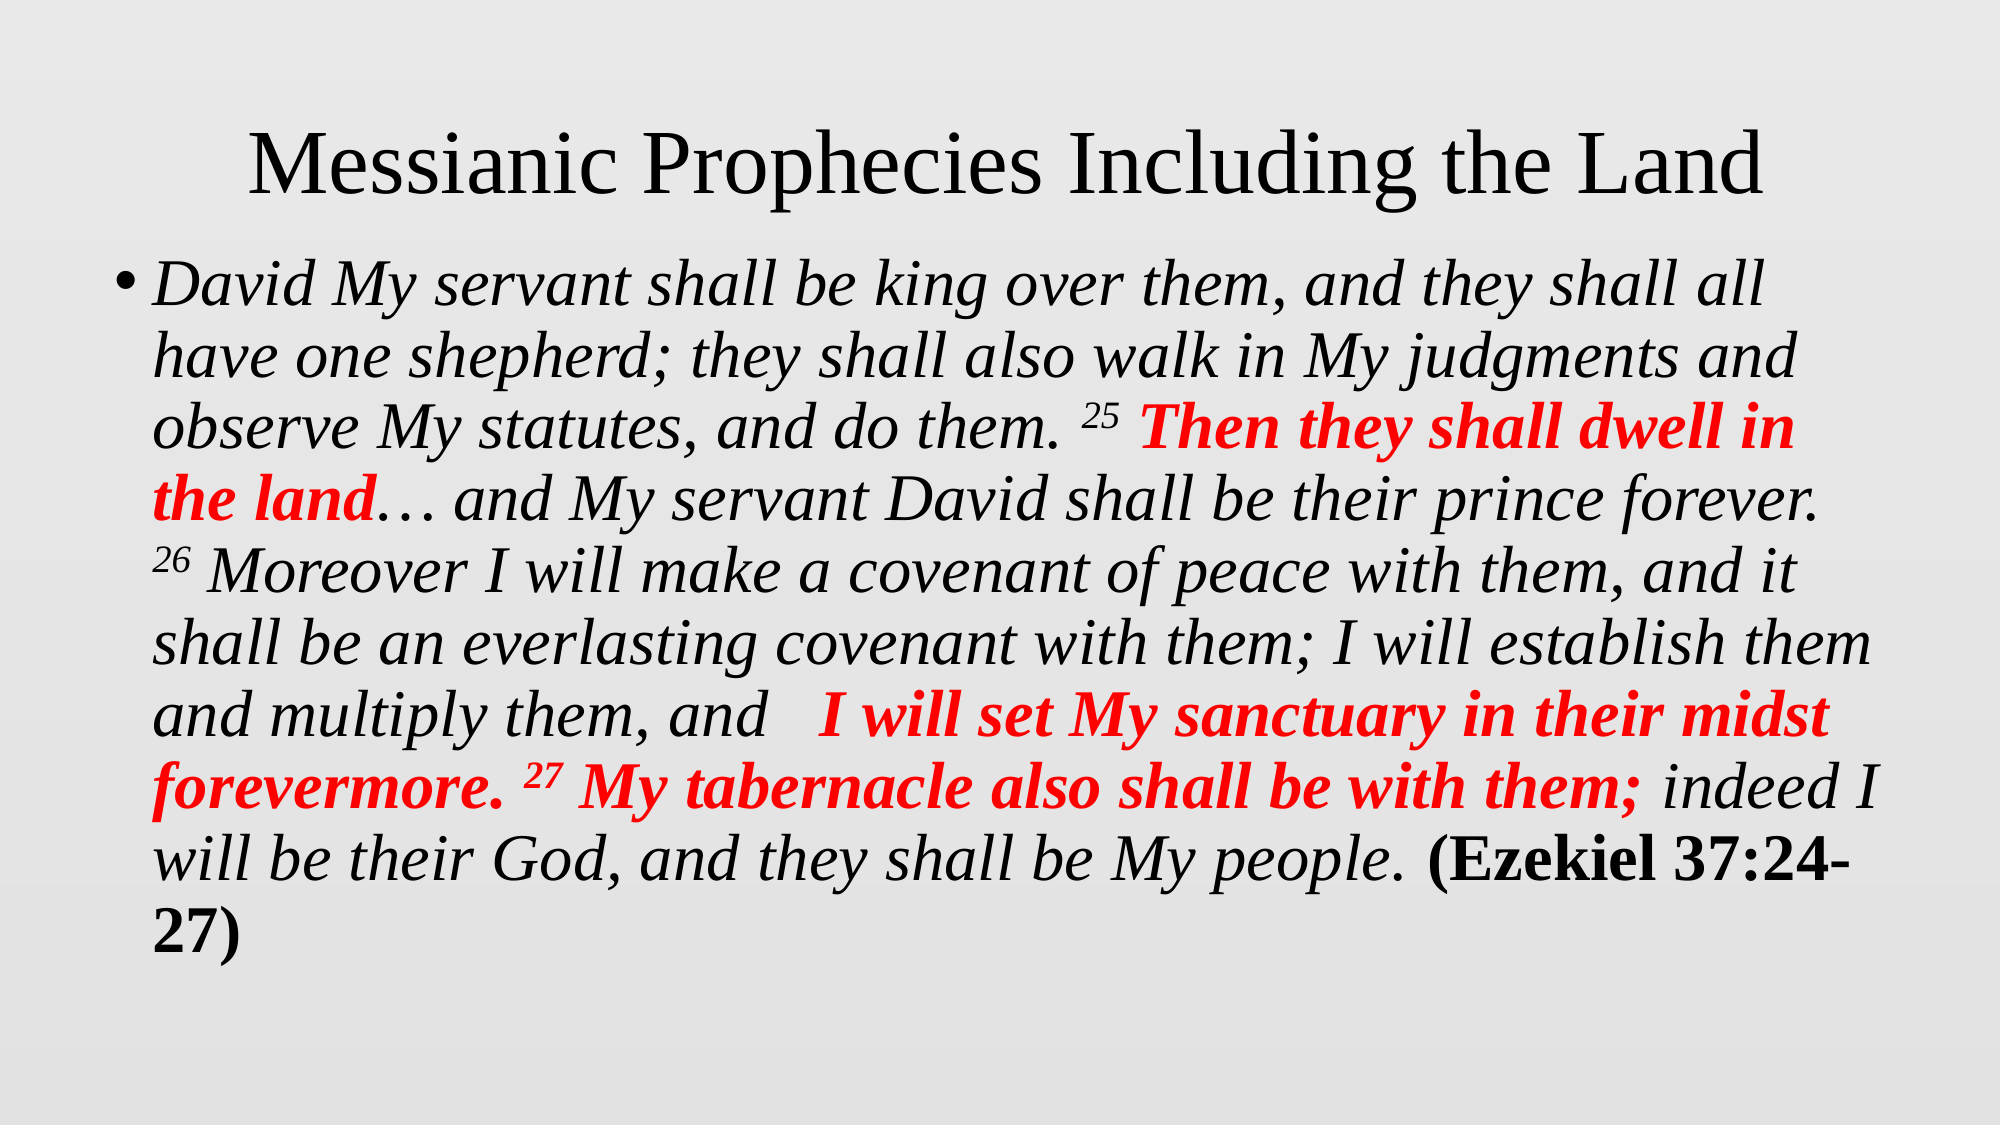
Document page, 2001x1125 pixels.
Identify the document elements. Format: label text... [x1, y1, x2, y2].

list David My servant shall be king over them, and they shall all have one shepherd; they shall also walk in My judgments and observe My statutes, and do them. 25 Then they shall dwell in the land… and My servant David shall be their prince forever. 26 Moreover I will make a covenant of peace with them, and it shall be an everlasting covenant with them; I will establish them and multiply them, and I will set My sanctuary in their midst forevermore. 27 My tabernacle also shall be with them; indeed I will be their God, and they shall be My people. (Ezekiel 37:24-27) [99, 240, 1900, 1014]
title Messianic Prophecies Including the Land [107, 87, 1908, 241]
